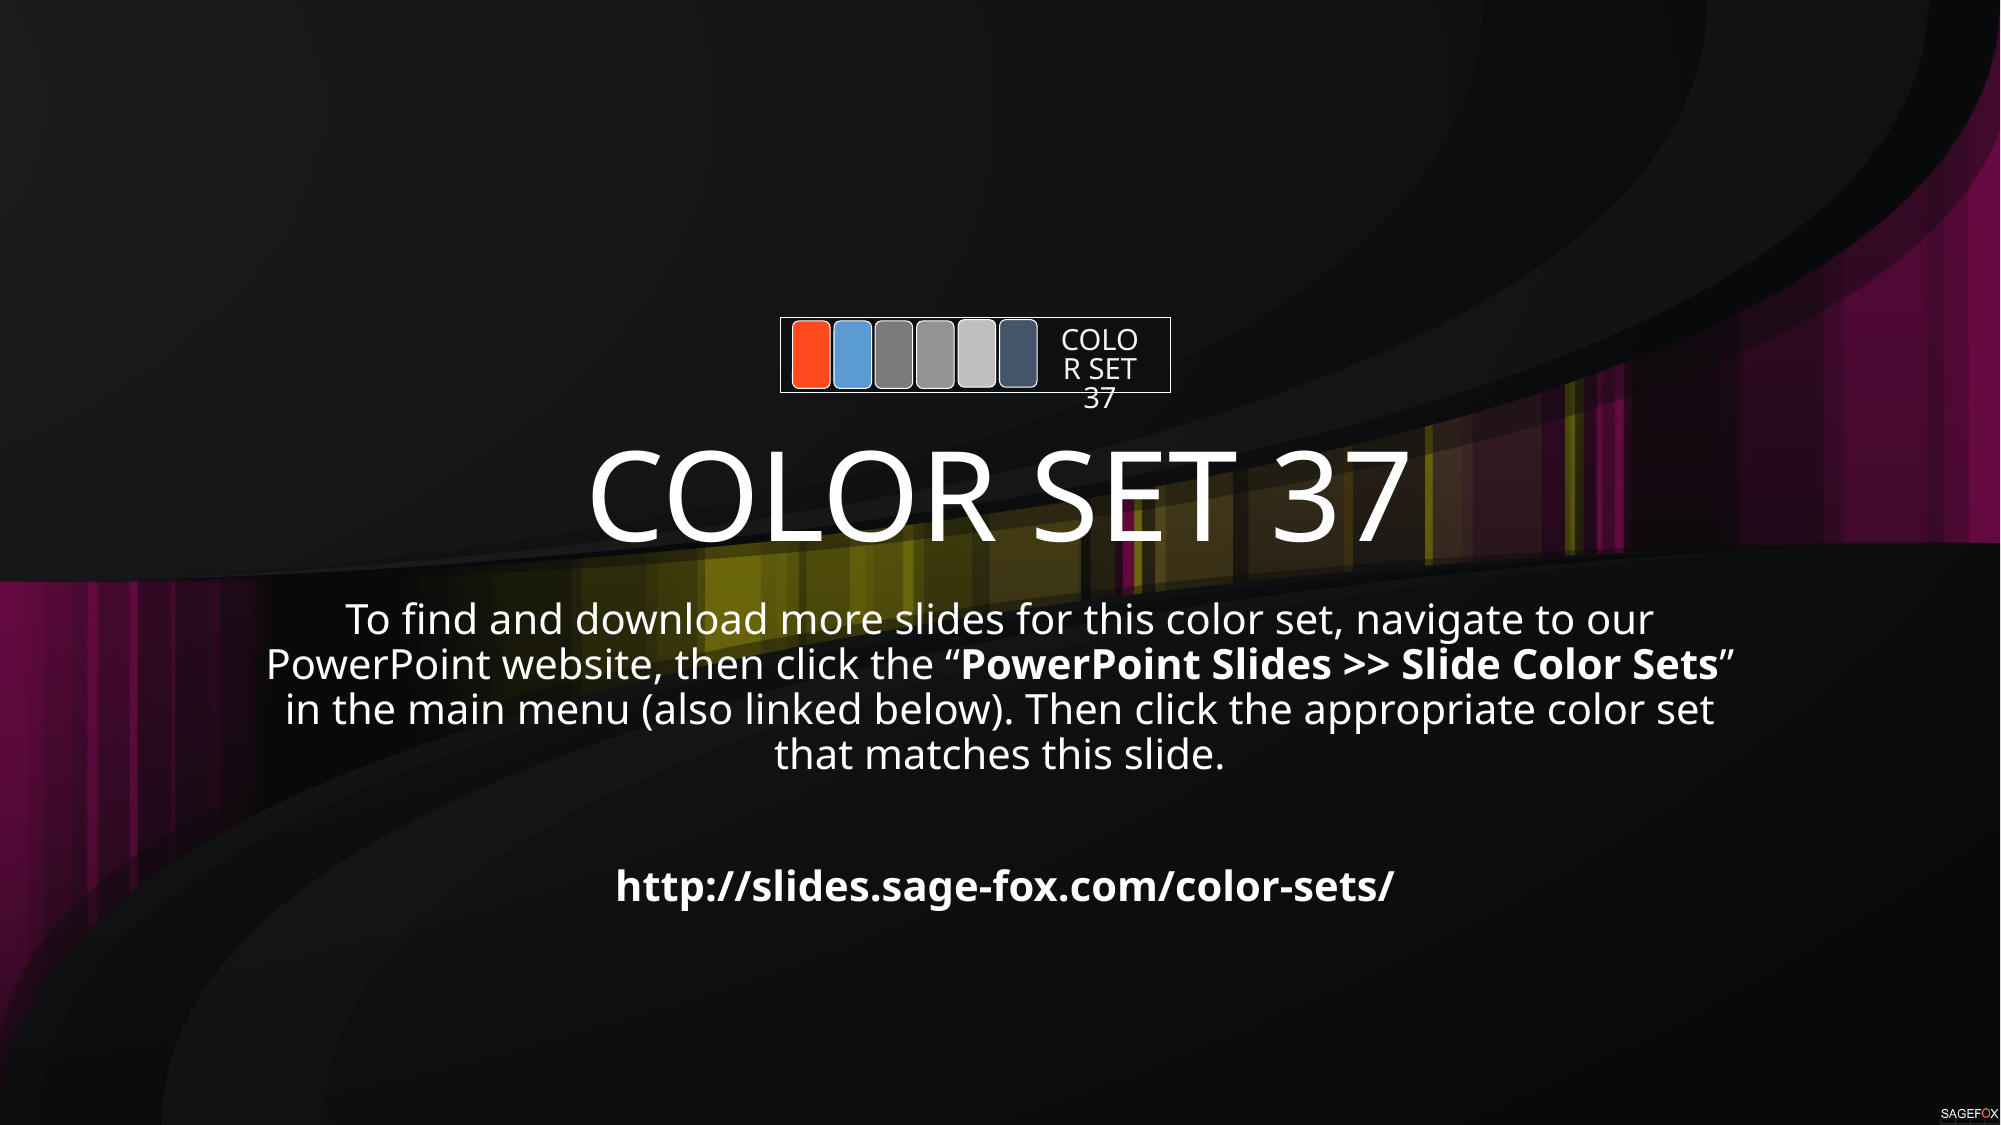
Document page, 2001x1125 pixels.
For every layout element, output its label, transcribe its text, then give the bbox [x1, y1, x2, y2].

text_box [780, 317, 1171, 395]
picture [0, 0, 2001, 1125]
title COLOR SET 37 [249, 184, 1750, 576]
subtitle To find and download more slides for this color set, navigate to our PowerPoint website, then click the “PowerPoint Slides >> Slide Color Sets” in the main menu (also linked below). Then click the appropriate color set that matches this slide. http://slides.sage-fox.com/color-sets/ [249, 590, 1750, 863]
